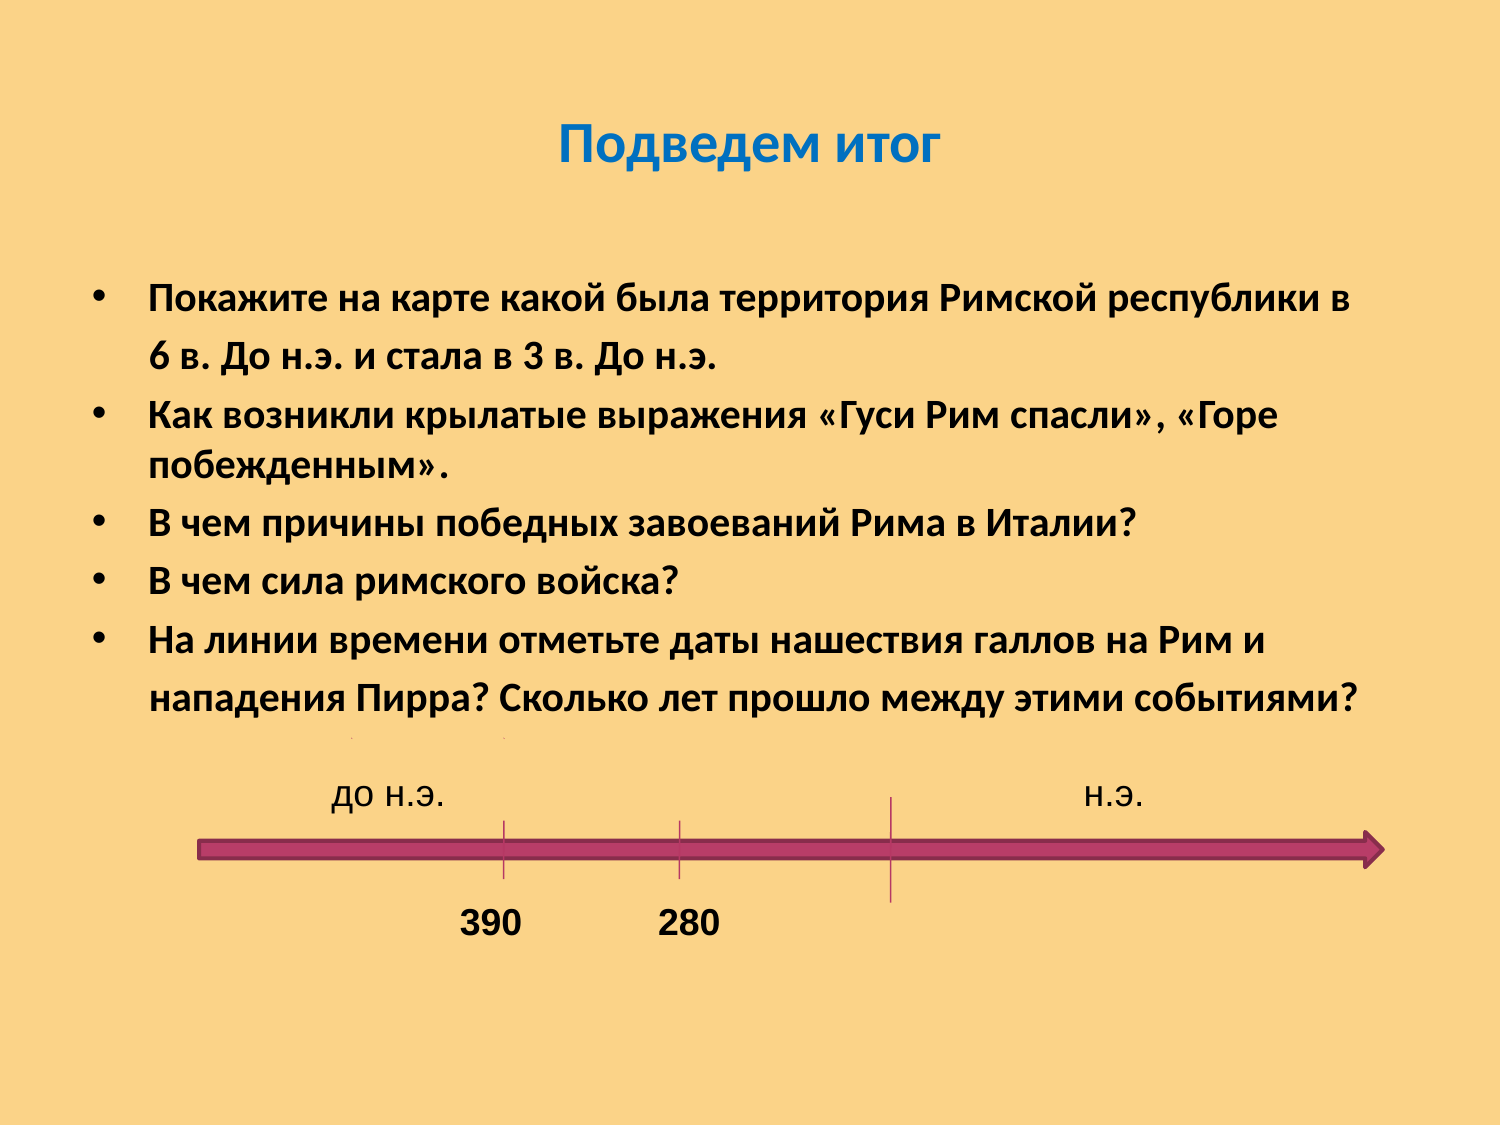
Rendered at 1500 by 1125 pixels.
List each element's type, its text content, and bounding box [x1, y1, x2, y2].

text_box 390 280 [445, 890, 739, 951]
title Подведем итог [74, 44, 1426, 233]
text_box до н.э. н.э. [117, 761, 1383, 912]
text_box [197, 838, 503, 861]
text_box [681, 838, 889, 861]
text_box [892, 830, 1385, 870]
list Покажите на карте какой была территория Римской республики в 6 в. До н.э. и стала в 3 в. До н.э. Как возникли крылатые выражения «Гуси Рим спасли», «Горе побежденным». В чем причины победных завоеваний Рима в Италии? В чем сила римского войска? На линии времени отметьте даты нашествия галлов на Рим и нападения Пирра? Сколько лет прошло между этими событиями? [76, 262, 1460, 776]
text_box [505, 838, 678, 861]
